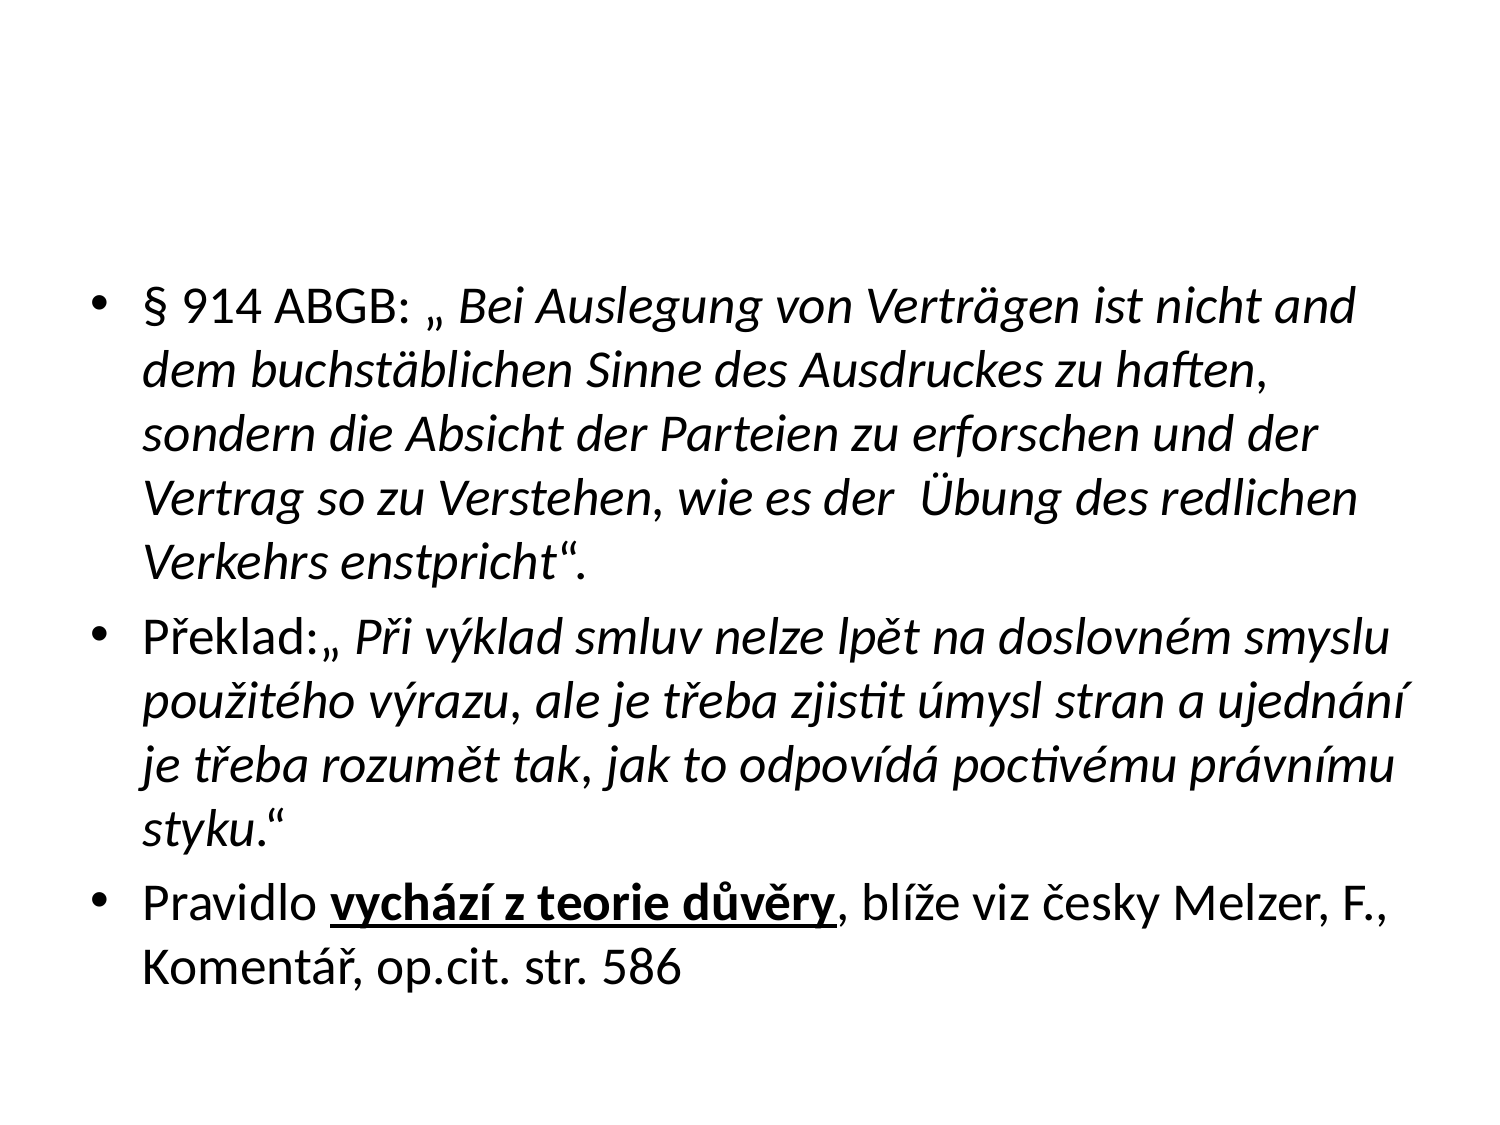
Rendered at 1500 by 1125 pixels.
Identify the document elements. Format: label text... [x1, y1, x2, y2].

list § 914 ABGB: „ Bei Auslegung von Verträgen ist nicht and dem buchstäblichen Sinne des Ausdruckes zu haften, sondern die Absicht der Parteien zu erforschen und der Vertrag so zu Verstehen, wie es der Übung des redlichen Verkehrs enstpricht“. Překlad:„ Při výklad smluv nelze lpět na doslovném smyslu použitého výrazu, ale je třeba zjistit úmysl stran a ujednání je třeba rozumět tak, jak to odpovídá poctivému právnímu styku.“ Pravidlo vychází z teorie důvěry, blíže viz česky Melzer, F., Komentář, op.cit. str. 586 [75, 262, 1425, 1005]
